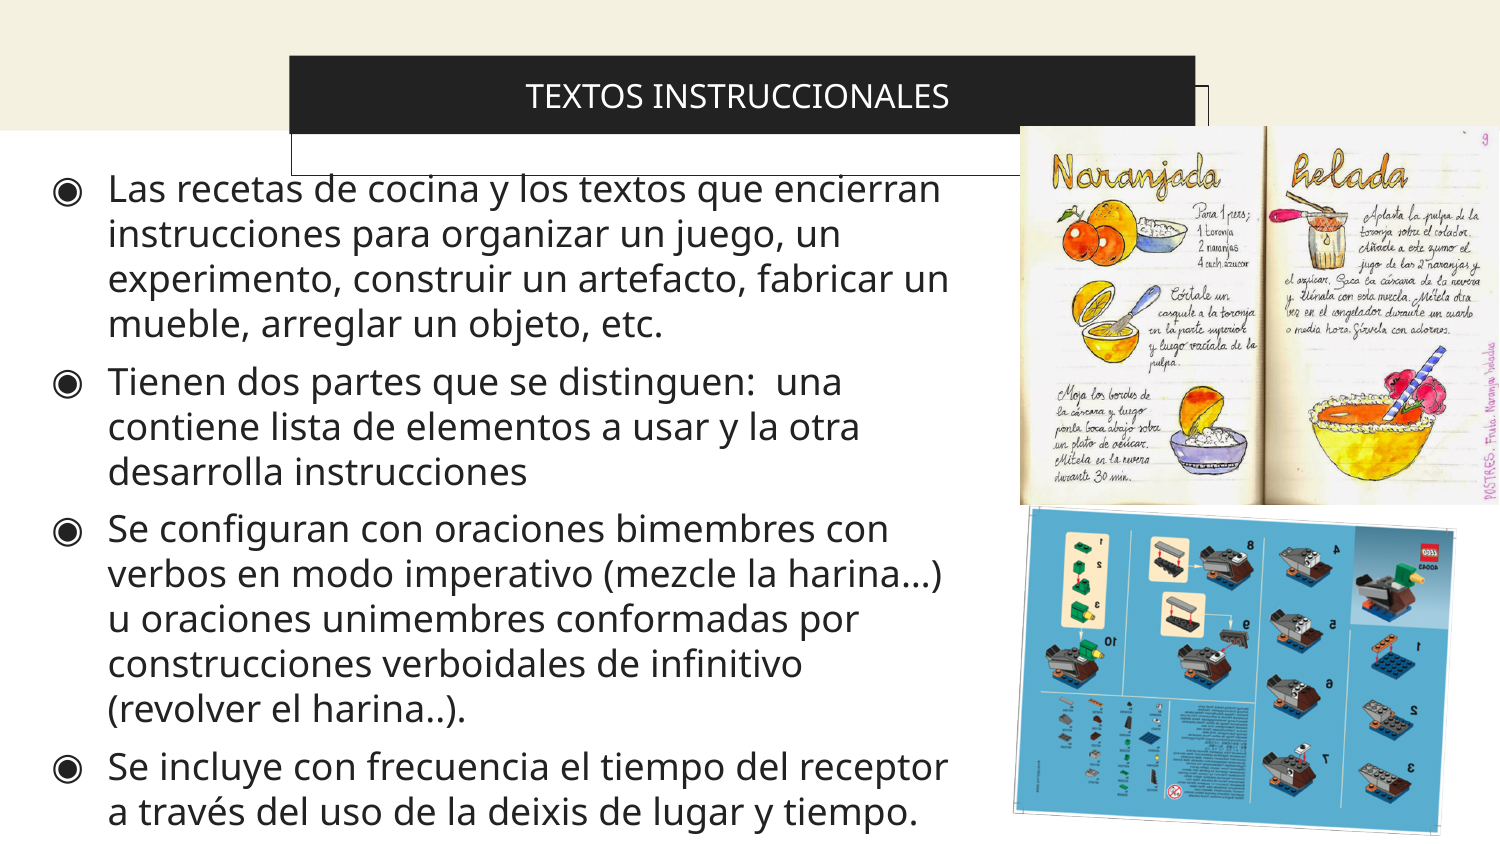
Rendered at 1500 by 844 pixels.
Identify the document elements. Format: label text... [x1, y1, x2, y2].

picture [1013, 506, 1456, 836]
list Las recetas de cocina y los textos que encierran instrucciones para organizar un juego, un experimento, construir un artefacto, fabricar un mueble, arreglar un objeto, etc. Tienen dos partes que se distinguen: una contiene lista de elementos a usar y la otra desarrolla instrucciones Se configuran con oraciones bimembres con verbos en modo imperativo (mezcle la harina…) u oraciones unimembres conformadas por construcciones verboidales de infinitivo (revolver el harina..). Se incluye con frecuencia el tiempo del receptor a través del uso de la deixis de lugar y tiempo. [17, 150, 977, 706]
title TEXTOS INSTRUCCIONALES [289, 55, 1196, 135]
picture [1019, 126, 1500, 505]
